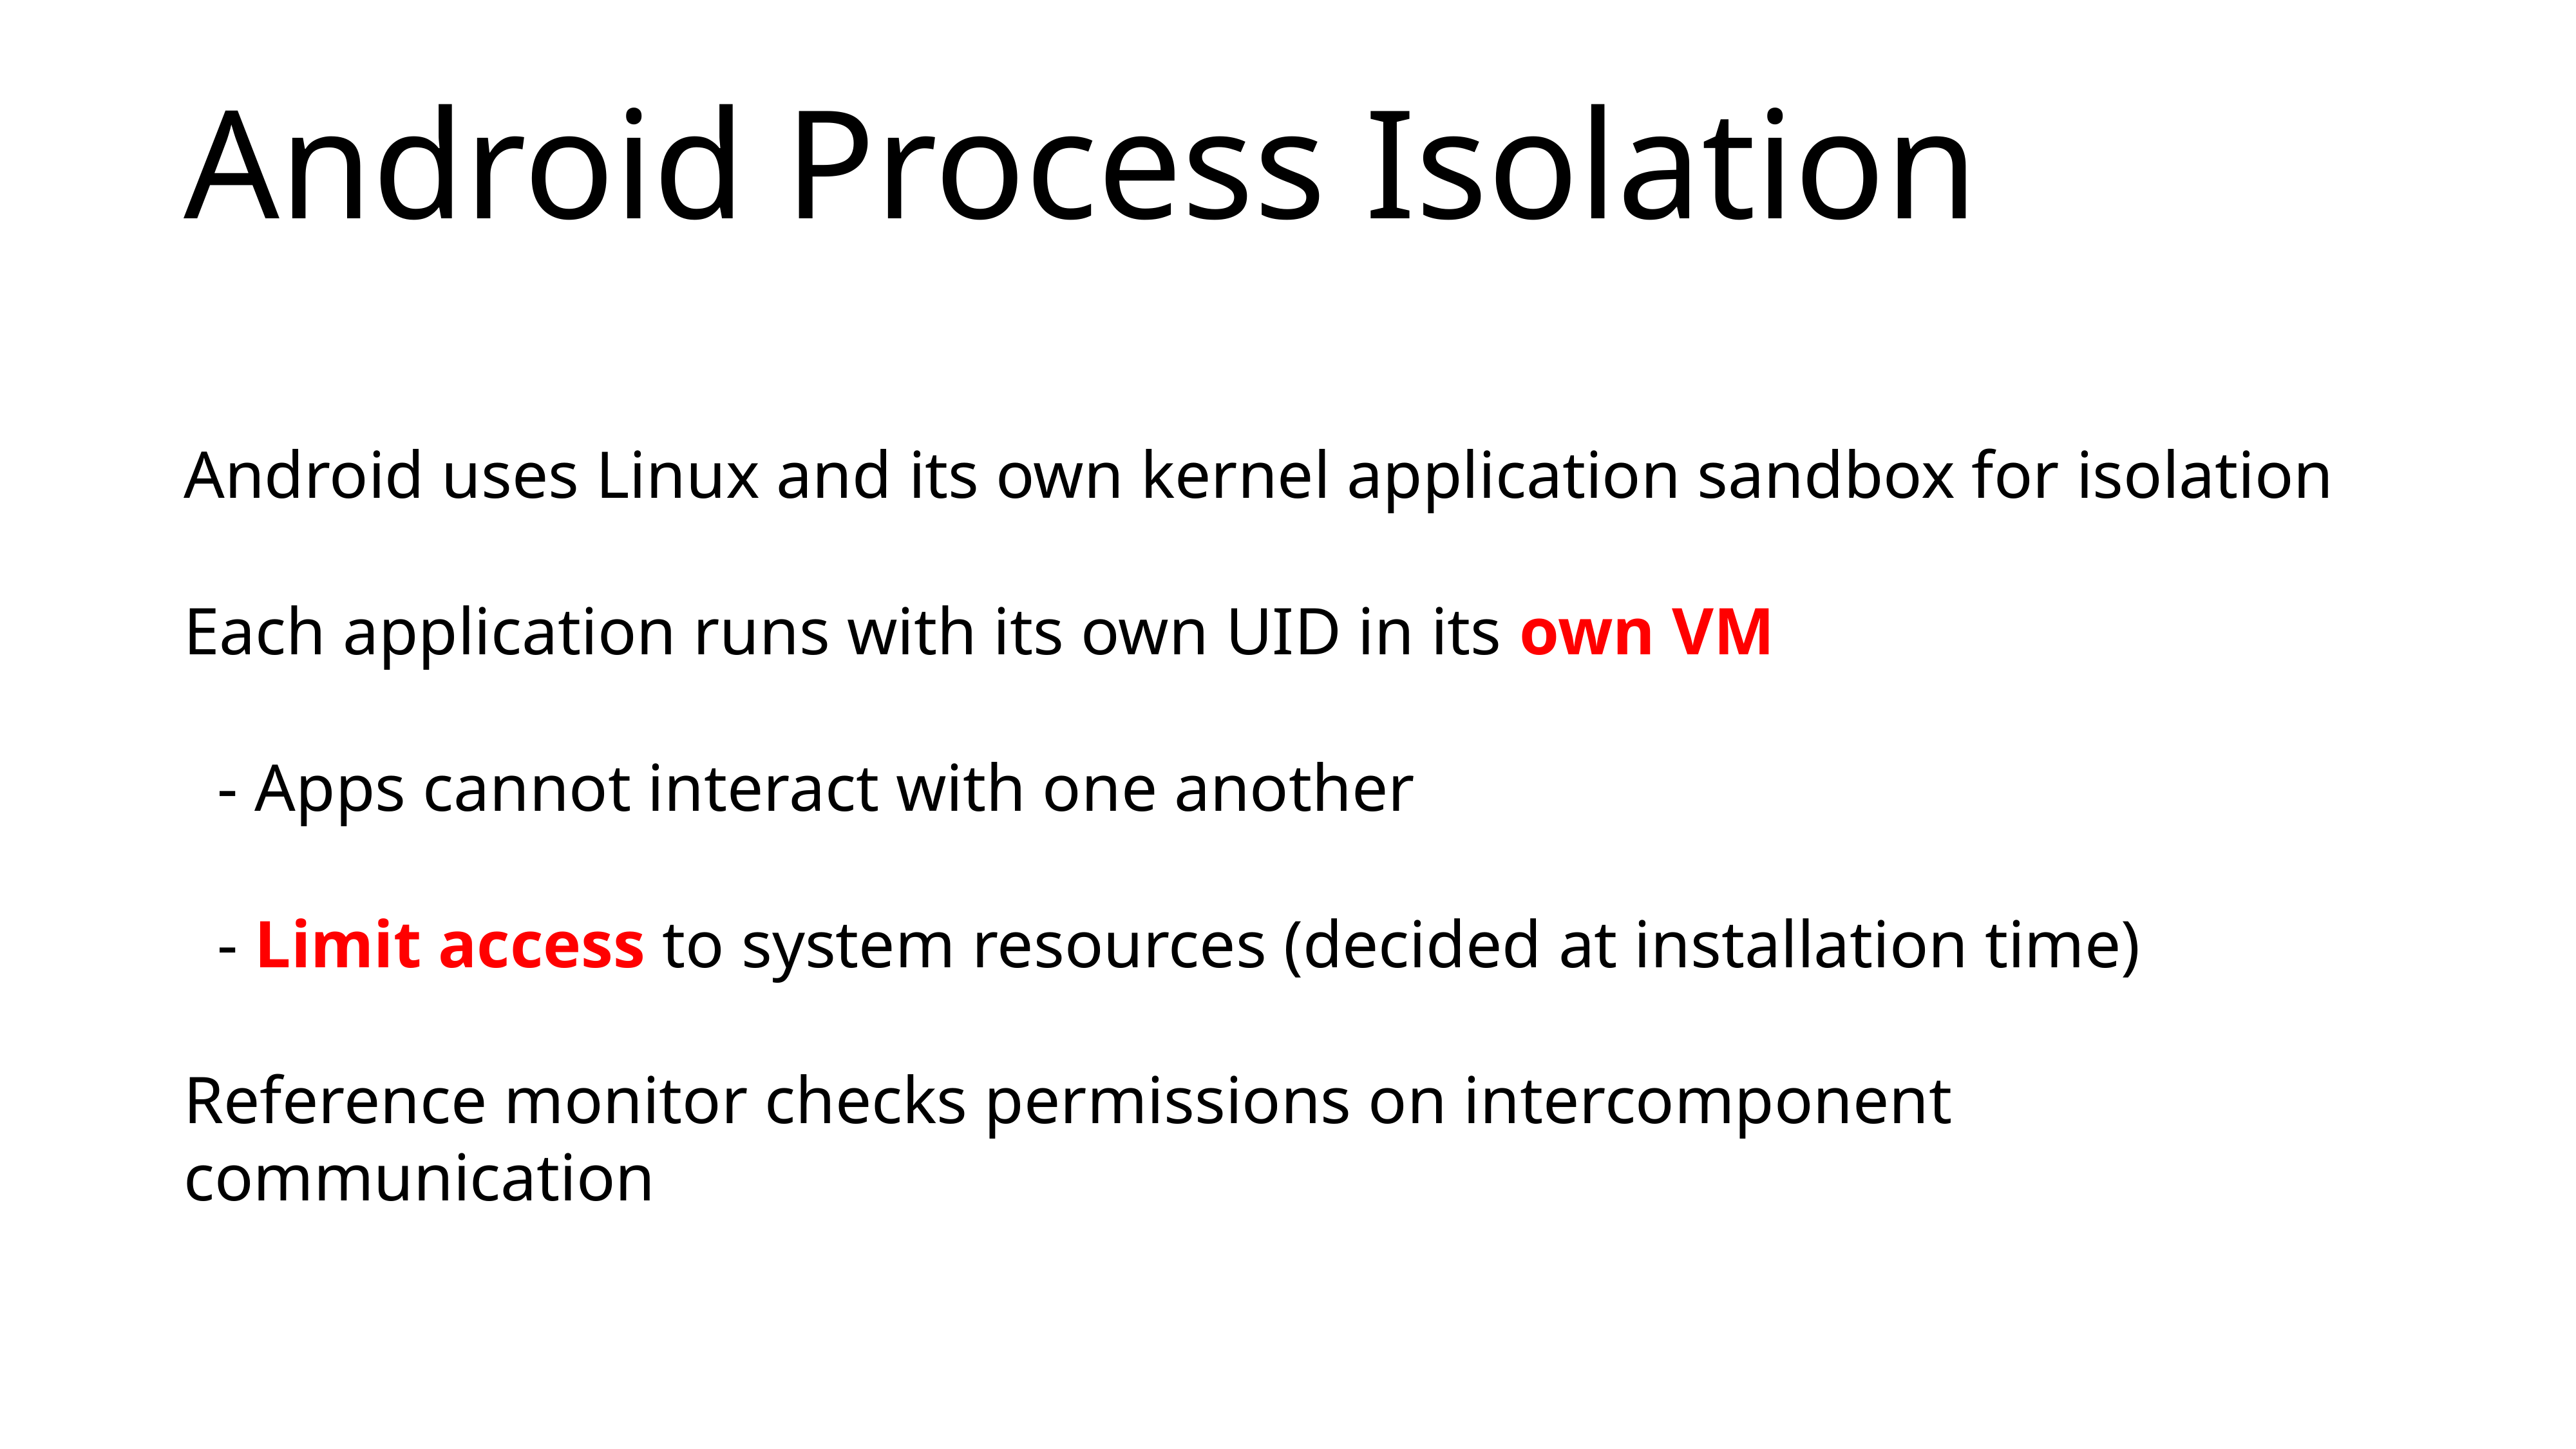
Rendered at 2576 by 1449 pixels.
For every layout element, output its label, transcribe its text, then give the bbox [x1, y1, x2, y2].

title Android Process Isolation [178, 37, 2398, 279]
subtitle Android uses Linux and its own kernel application sandbox for isolation Each application runs with its own UID in its own VM - Apps cannot interact with one another - Limit access to system resources (decided at installation time) Reference monitor checks permissions on intercomponent communication [178, 332, 2398, 1316]
